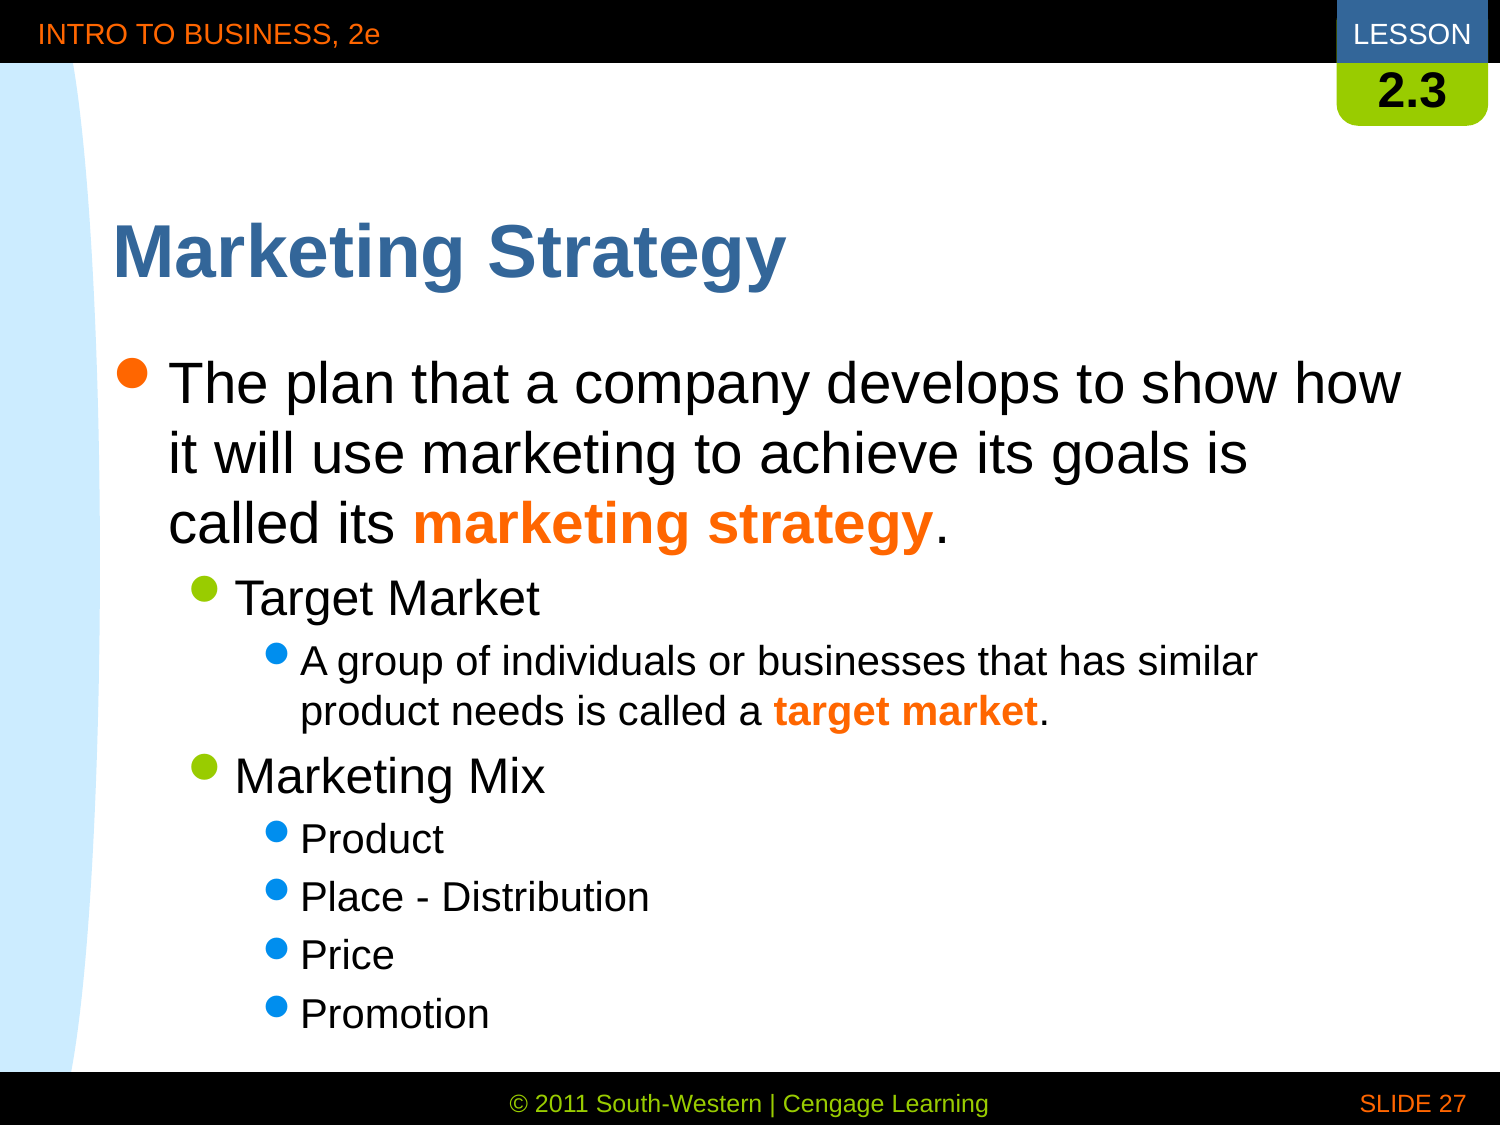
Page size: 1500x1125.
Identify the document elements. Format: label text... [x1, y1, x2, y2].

slide_number SLIDE 27 [1337, 1046, 1500, 1125]
list The plan that a company develops to show how it will use marketing to achieve its goals is called its marketing strategy. Target Market A group of individuals or businesses that has similar product needs is called a target market. Marketing Mix Product Place - Distribution Price Promotion [75, 337, 1425, 1050]
title Marketing Strategy [75, 74, 1313, 300]
footer 2.3 [1325, 50, 1500, 113]
